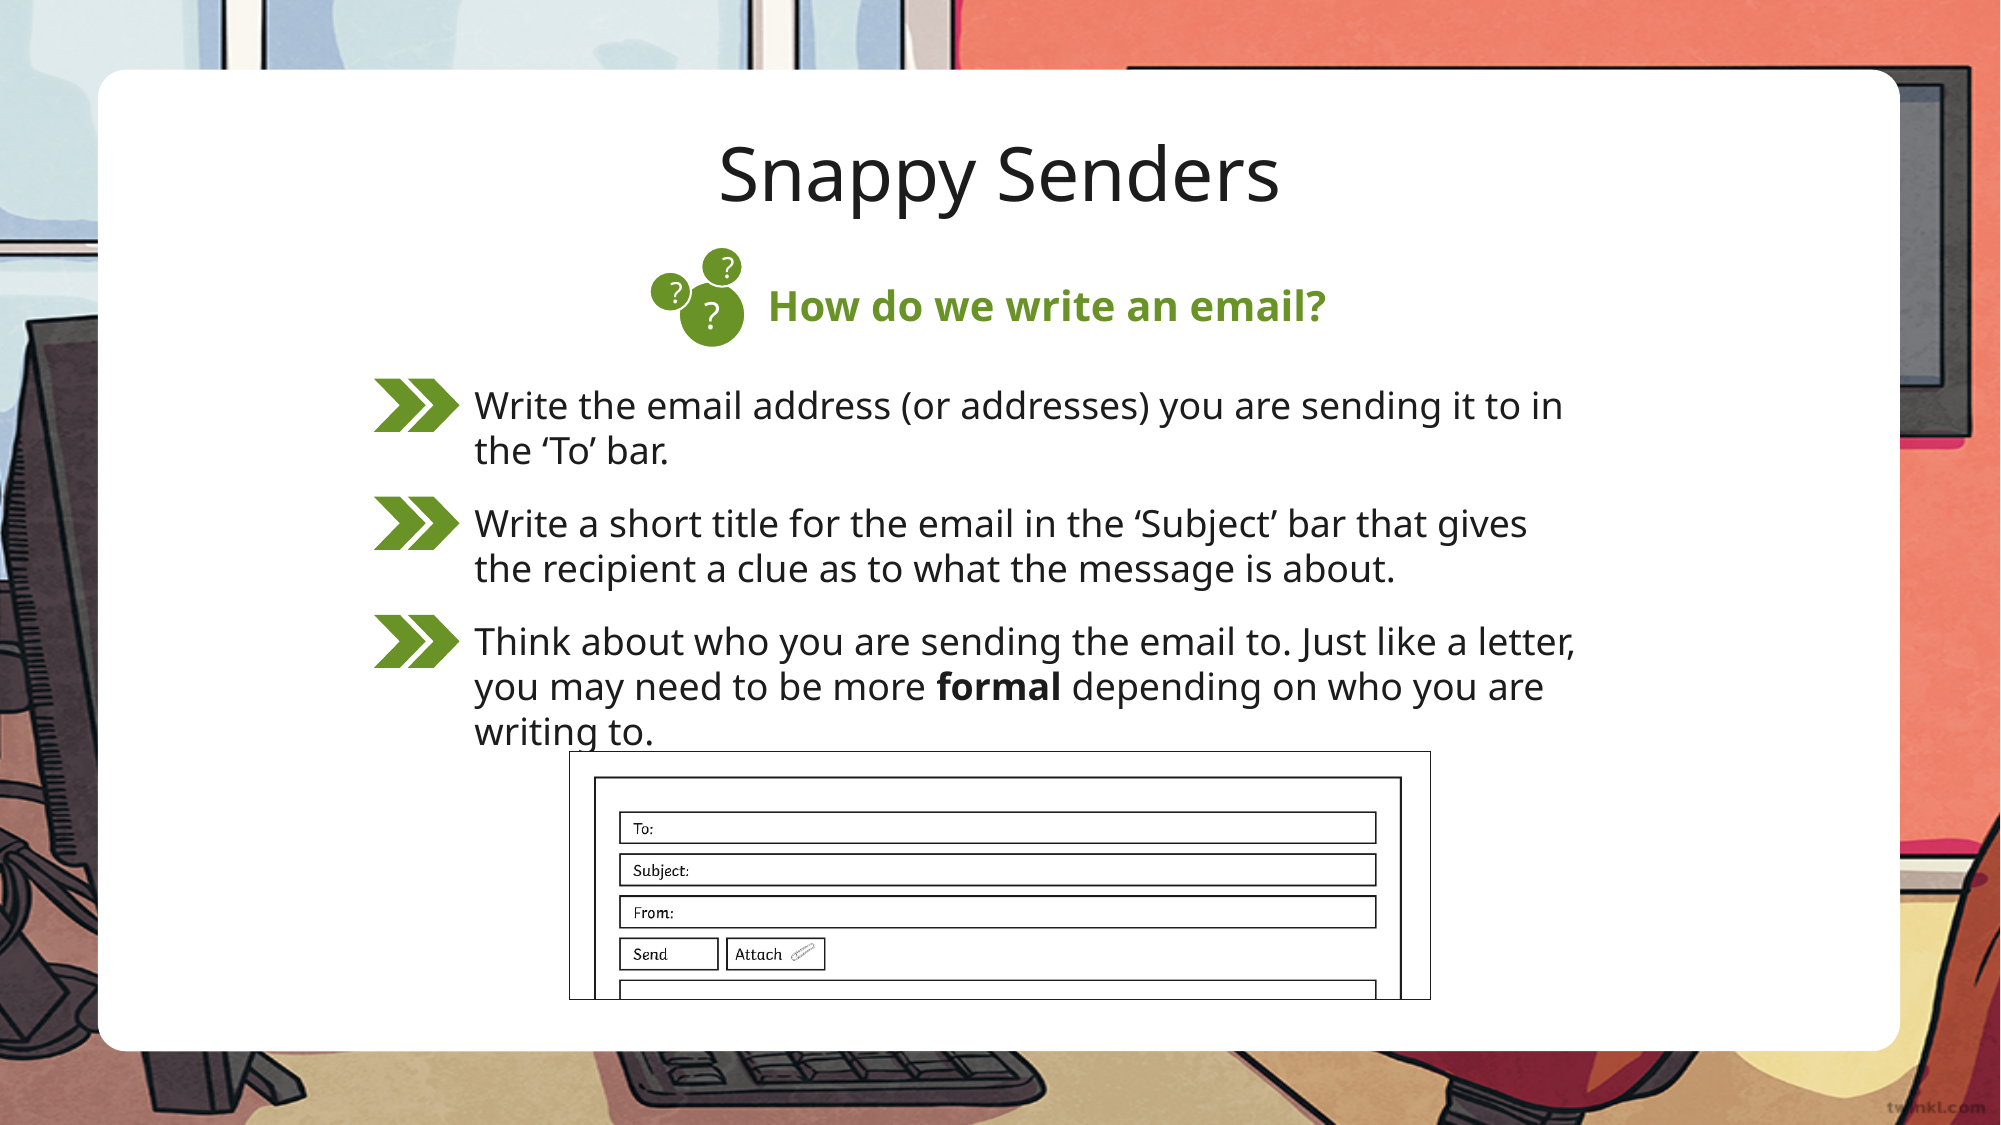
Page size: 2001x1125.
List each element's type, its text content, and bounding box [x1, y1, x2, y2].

text_box Write a short title for the email in the ‘Subject’ bar that gives the recipient a clue as to what the message is about. [459, 492, 1611, 598]
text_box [649, 246, 1649, 348]
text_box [373, 496, 460, 550]
text_box Think about who you are sending the email to. Just like a letter, you may need to be more formal depending on who you are writing to. [459, 611, 1640, 761]
text_box Snappy Senders [373, 119, 1626, 225]
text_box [373, 614, 460, 668]
text_box Write the email address (or addresses) you are sending it to in the ‘To’ bar. [459, 374, 1611, 480]
picture [0, 0, 2001, 1125]
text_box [373, 378, 460, 432]
